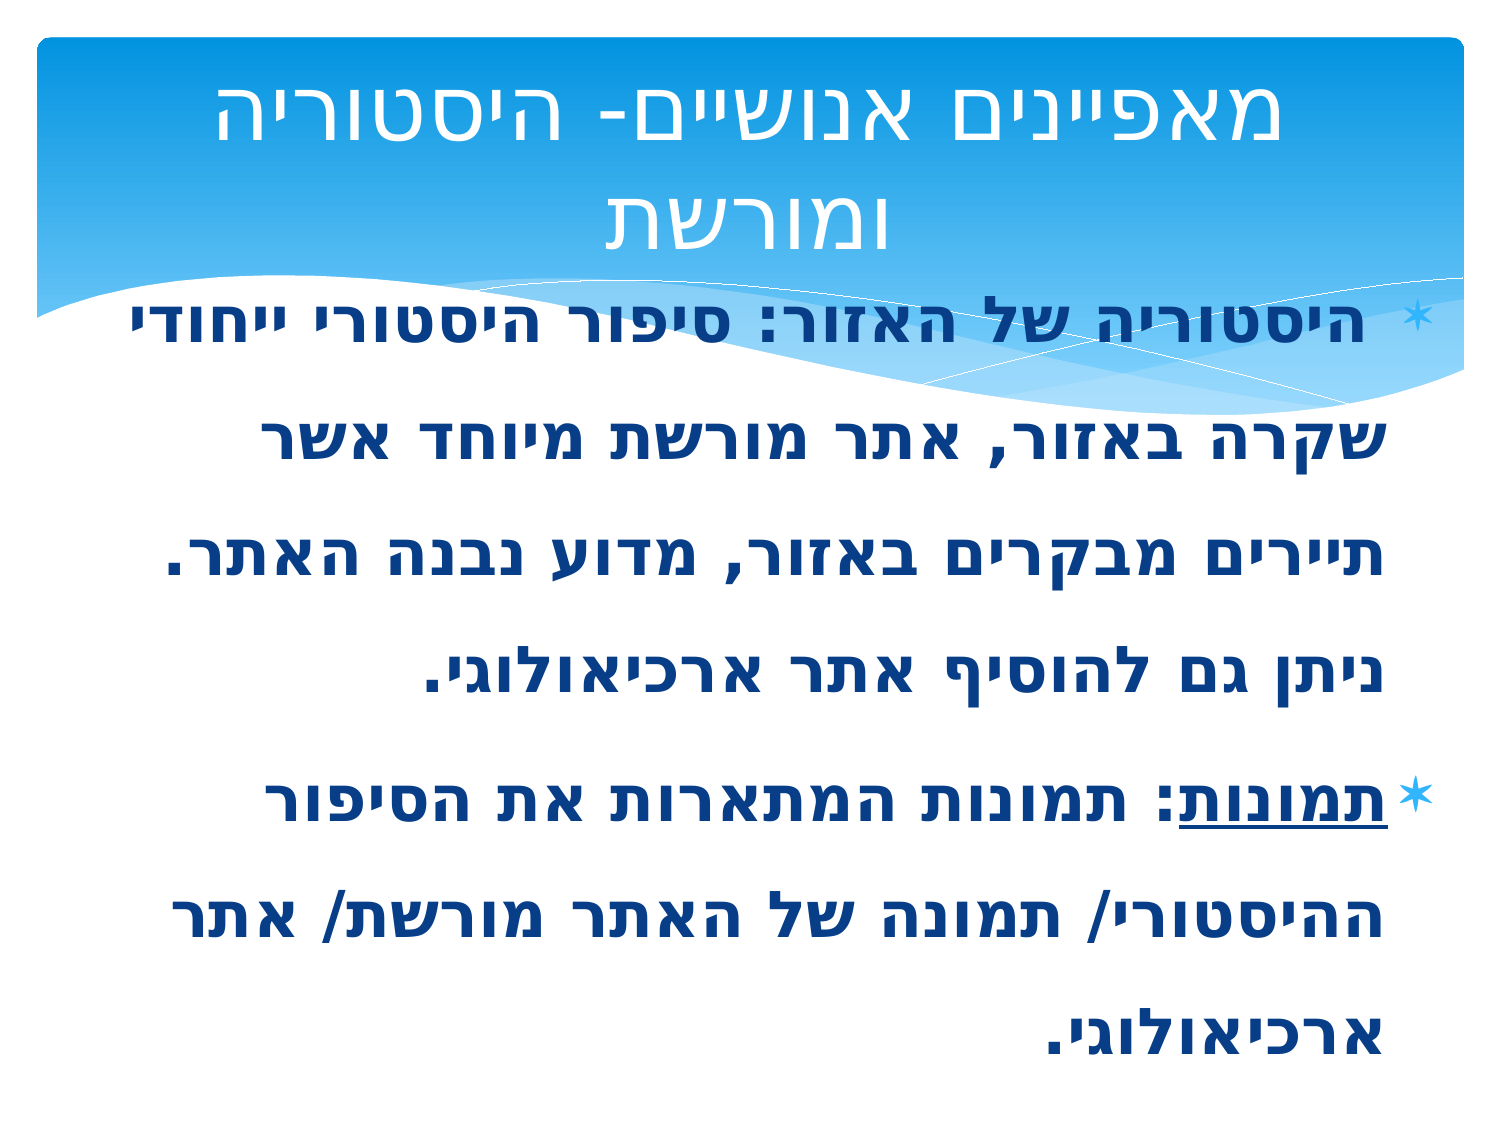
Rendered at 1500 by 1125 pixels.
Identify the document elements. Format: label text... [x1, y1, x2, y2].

list היסטוריה של האזור: סיפור היסטורי ייחודי שקרה באזור, אתר מורשת מיוחד אשר תיירים מבקרים באזור, מדוע נבנה האתר. ניתן גם להוסיף אתר ארכיאולוגי. תמונות: תמונות המתארות את הסיפור ההיסטורי/ תמונה של האתר מורשת/ אתר ארכיאולוגי. [64, 231, 1447, 1083]
title מאפיינים אנושיים- היסטוריה ומורשת [75, 55, 1425, 261]
